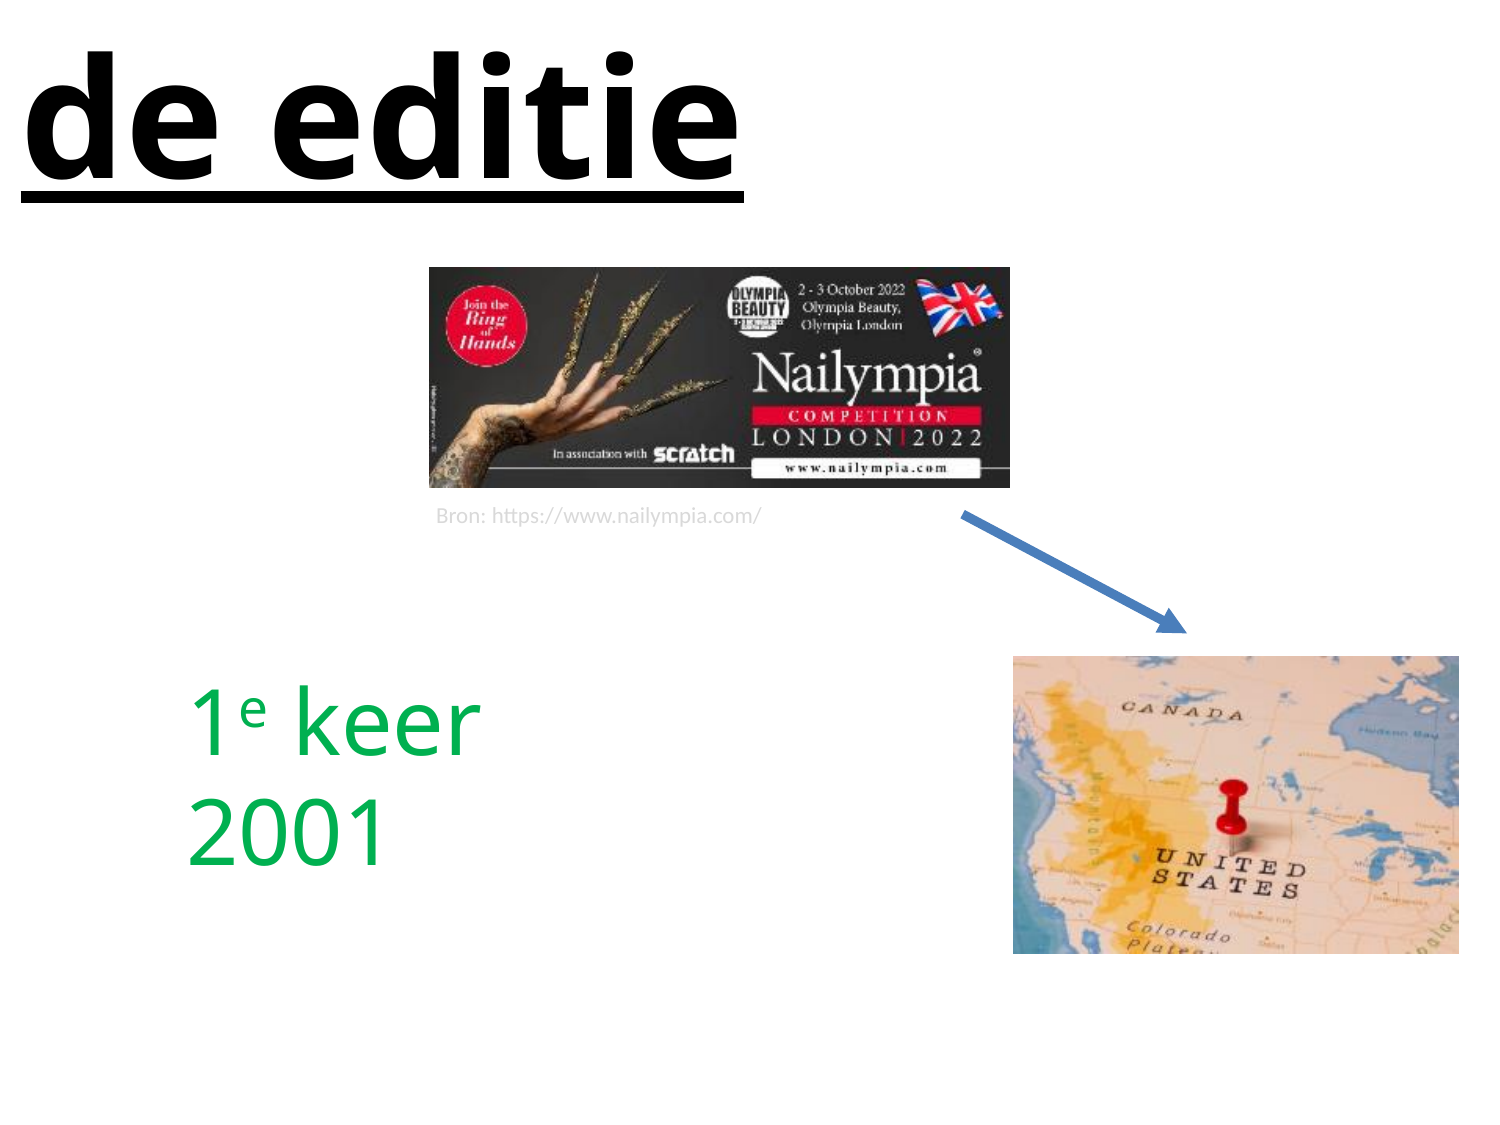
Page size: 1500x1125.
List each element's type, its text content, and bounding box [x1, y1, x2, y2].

text_box 1e keer 2001 [171, 656, 786, 891]
text_box de editie [5, 4, 1500, 219]
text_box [962, 513, 1188, 634]
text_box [420, 266, 1060, 536]
picture [1013, 656, 1459, 954]
